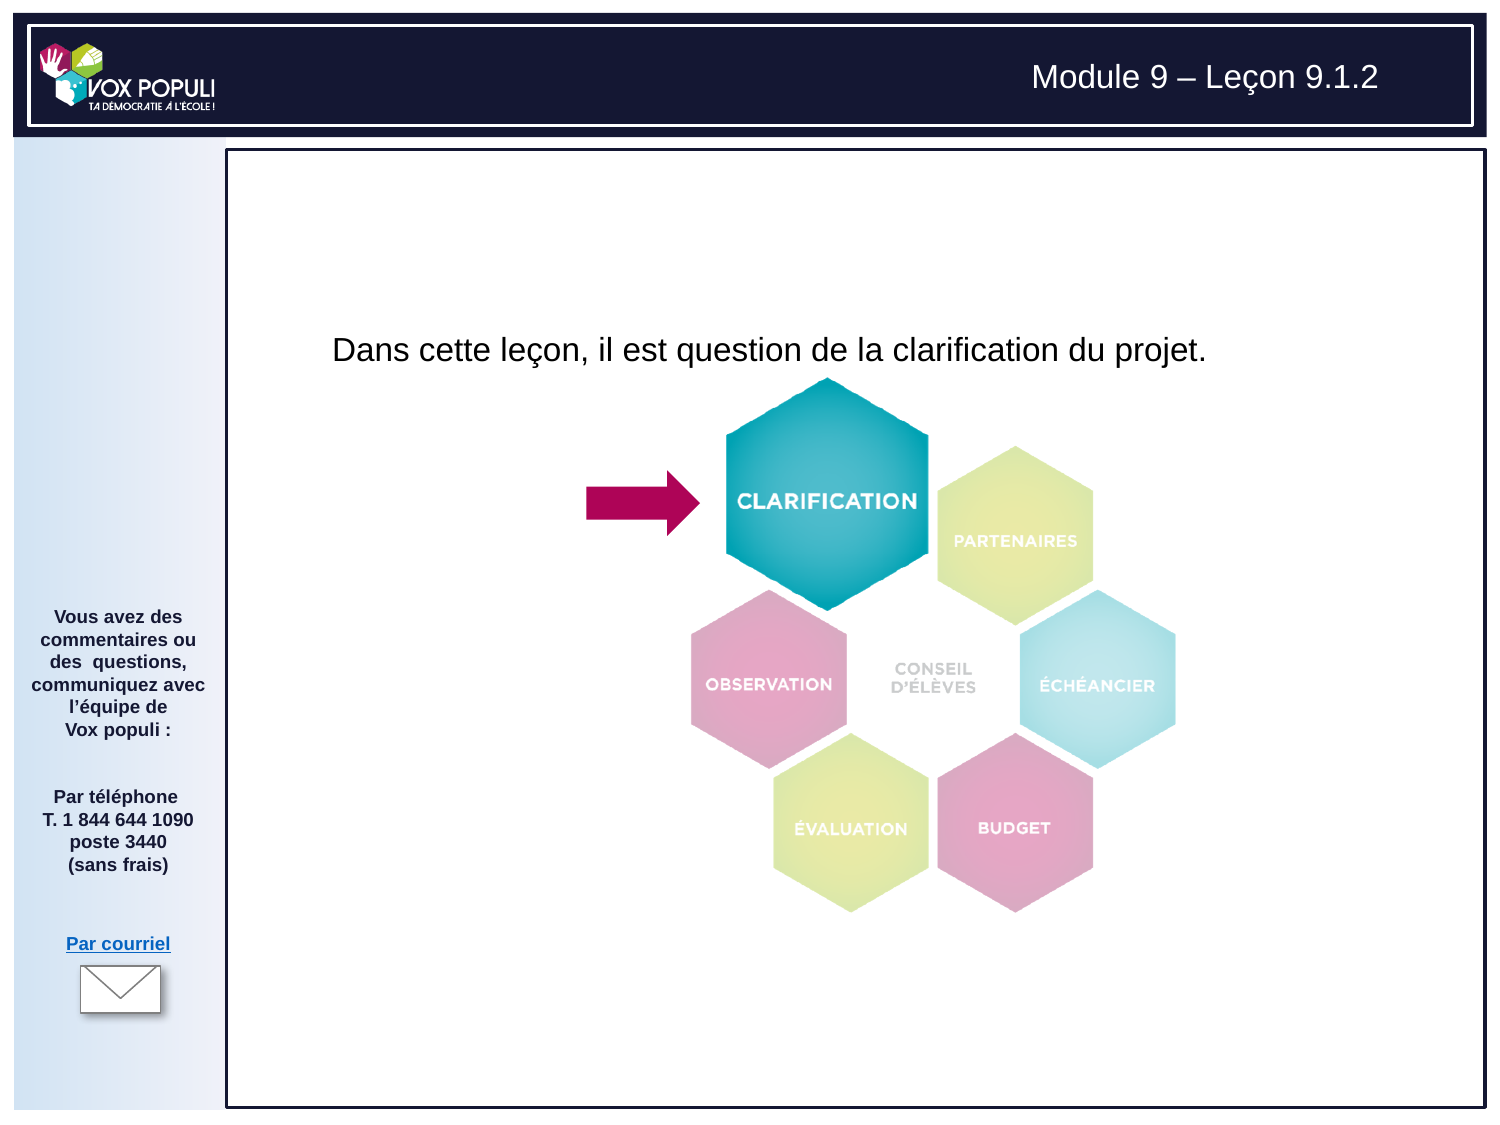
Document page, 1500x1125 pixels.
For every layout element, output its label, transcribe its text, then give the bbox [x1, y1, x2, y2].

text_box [586, 433, 1184, 920]
picture [39, 42, 215, 111]
title Dans cette leçon, il est question de la clarification du projet. [317, 300, 1395, 434]
picture [699, 367, 949, 621]
